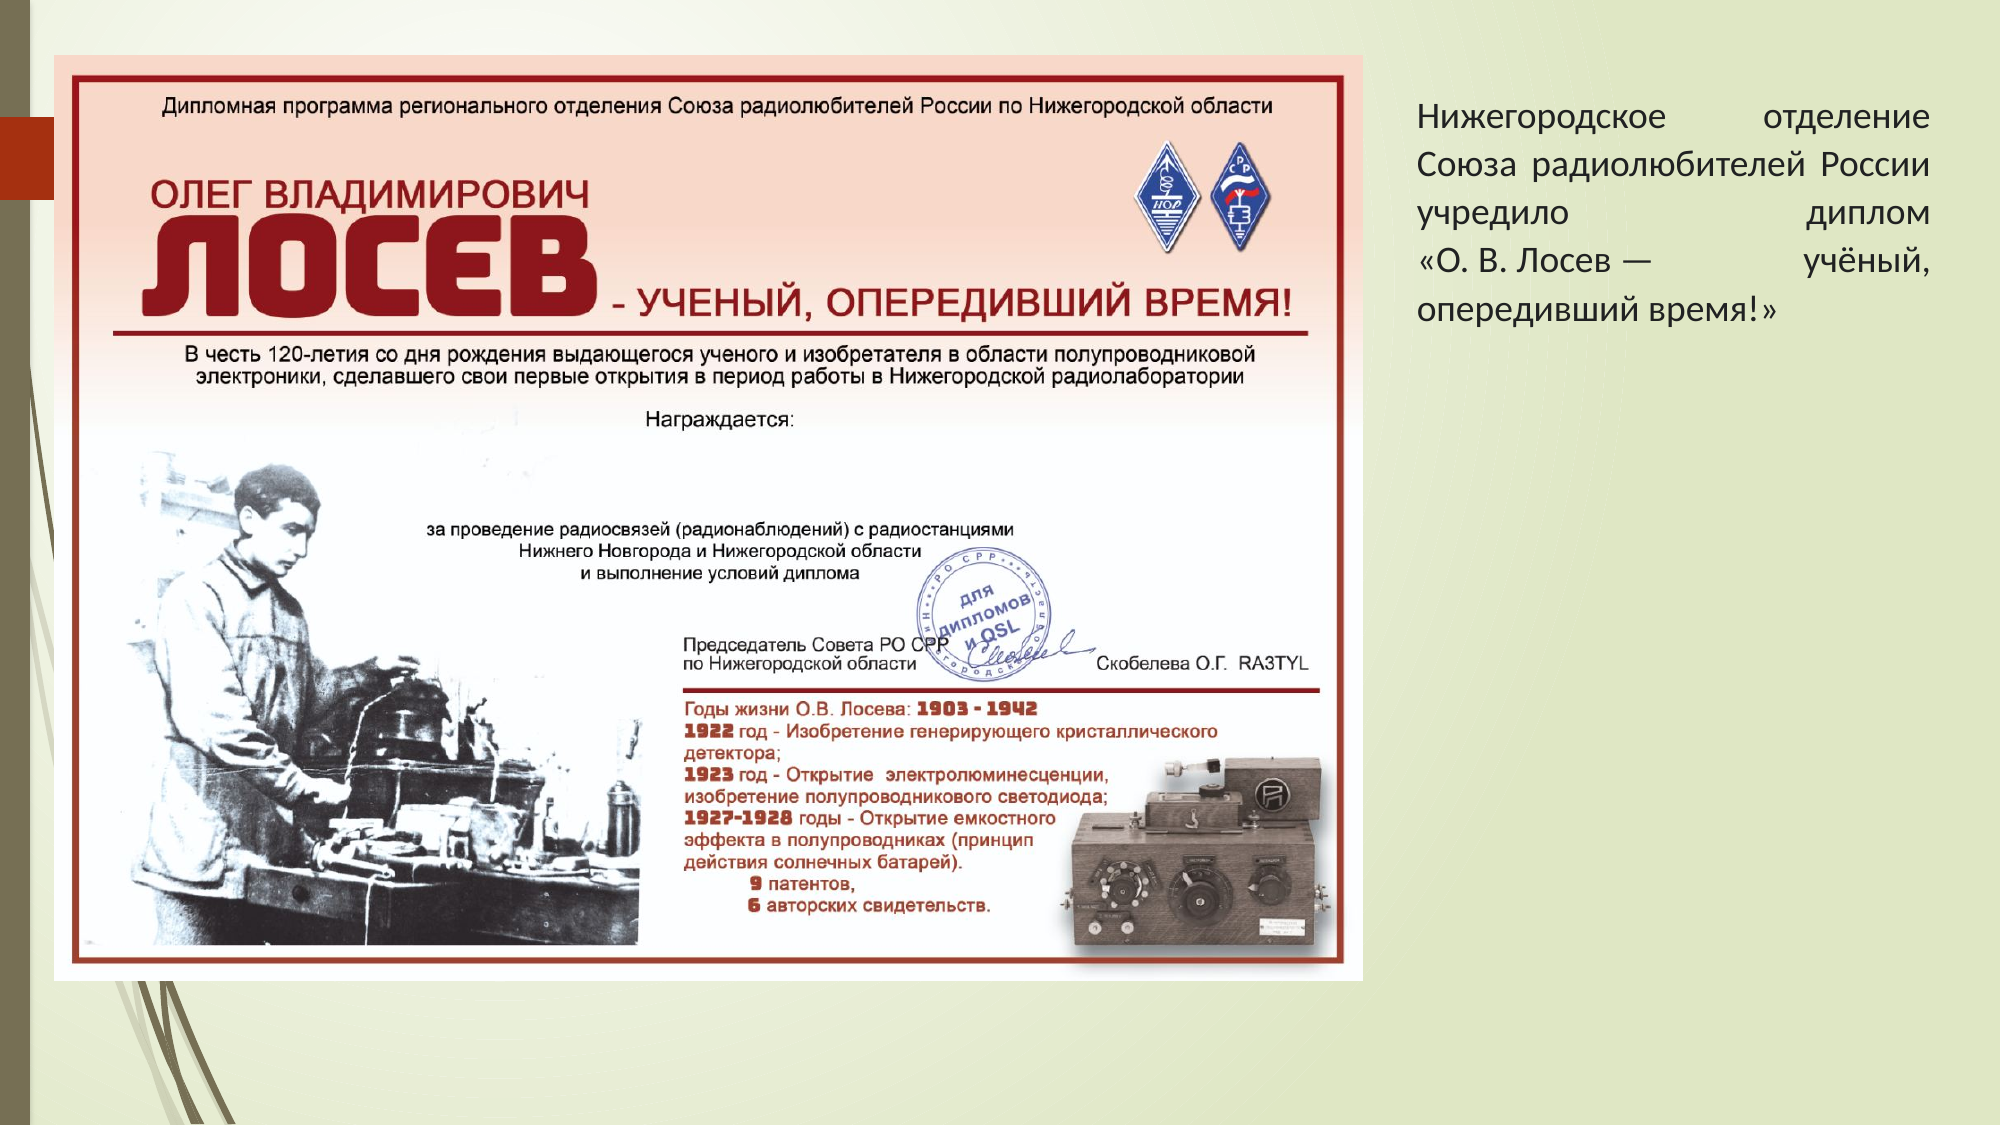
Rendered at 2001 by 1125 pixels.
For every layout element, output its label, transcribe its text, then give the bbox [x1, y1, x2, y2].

text_box Нижегородское отделение Союза радиолюбителей России учредило диплом «О. В. Лосев — учёный, опередивший время!» [1402, 80, 1946, 336]
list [53, 55, 1363, 981]
